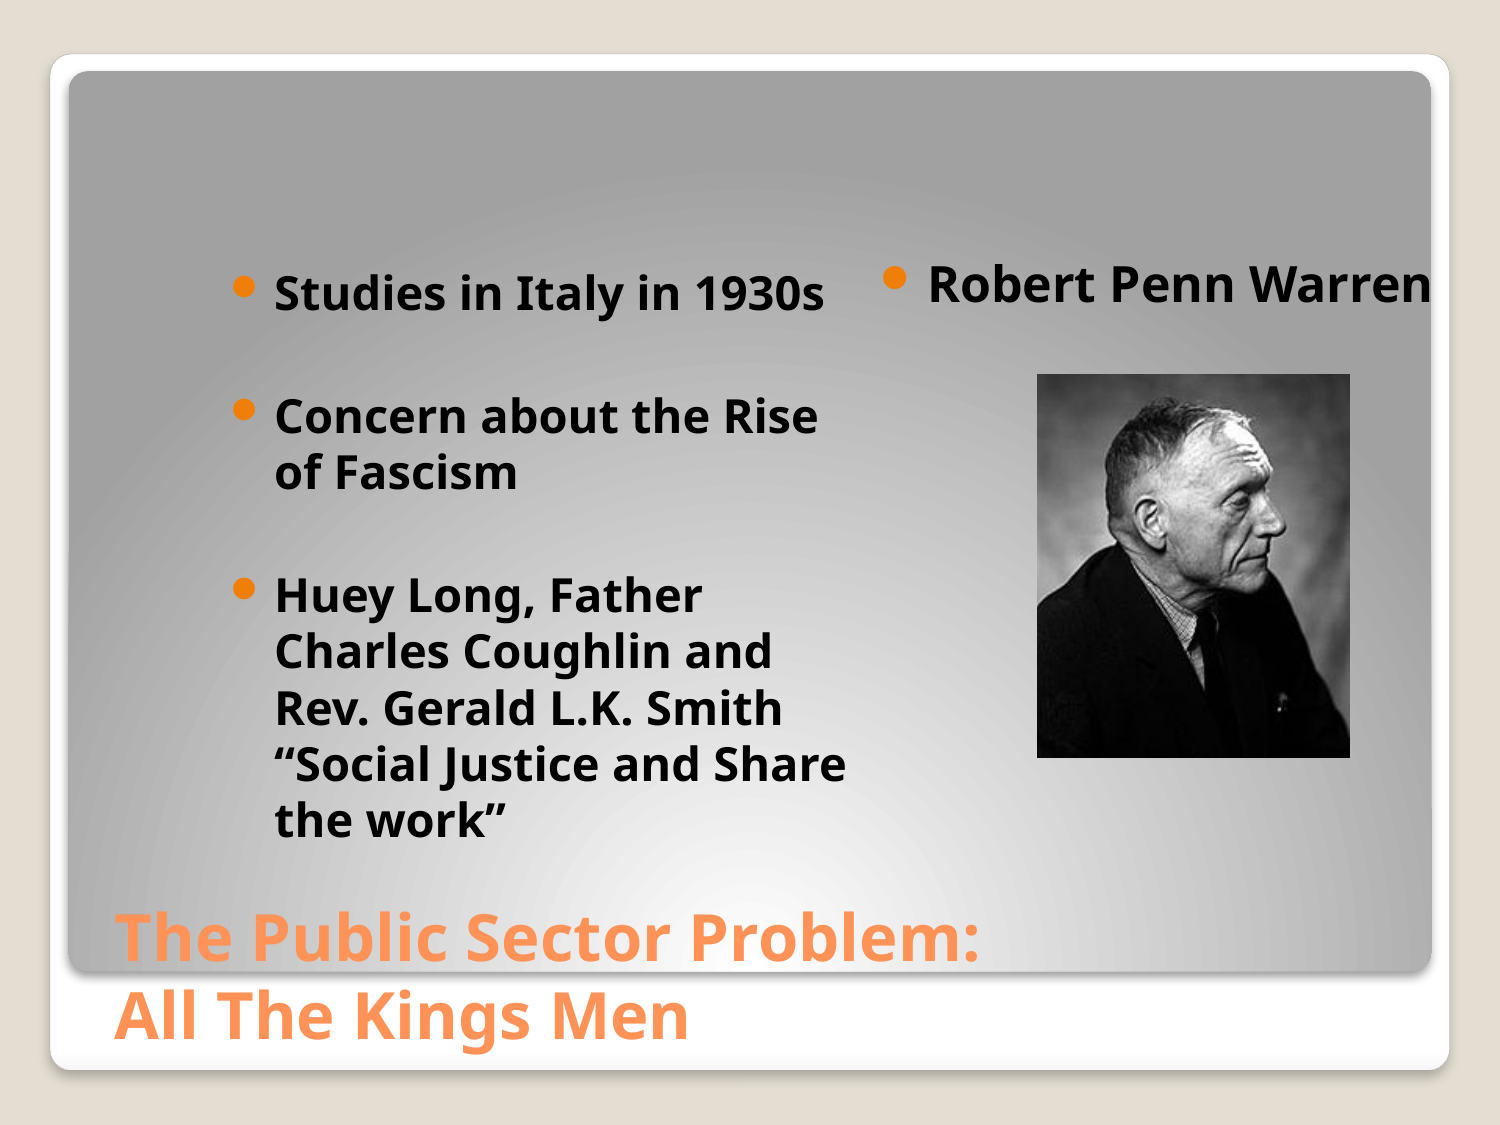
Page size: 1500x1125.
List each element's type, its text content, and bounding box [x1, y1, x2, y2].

picture [1037, 374, 1351, 758]
list Studies in Italy in 1930s Concern about the Rise of Fascism Huey Long, Father Charles Coughlin and Rev. Gerald L.K. Smith “Social Justice and Share the work” [200, 187, 863, 863]
title The Public Sector Problem: All The Kings Men [99, 887, 1443, 1060]
list Robert Penn Warren [849, 237, 1463, 950]
